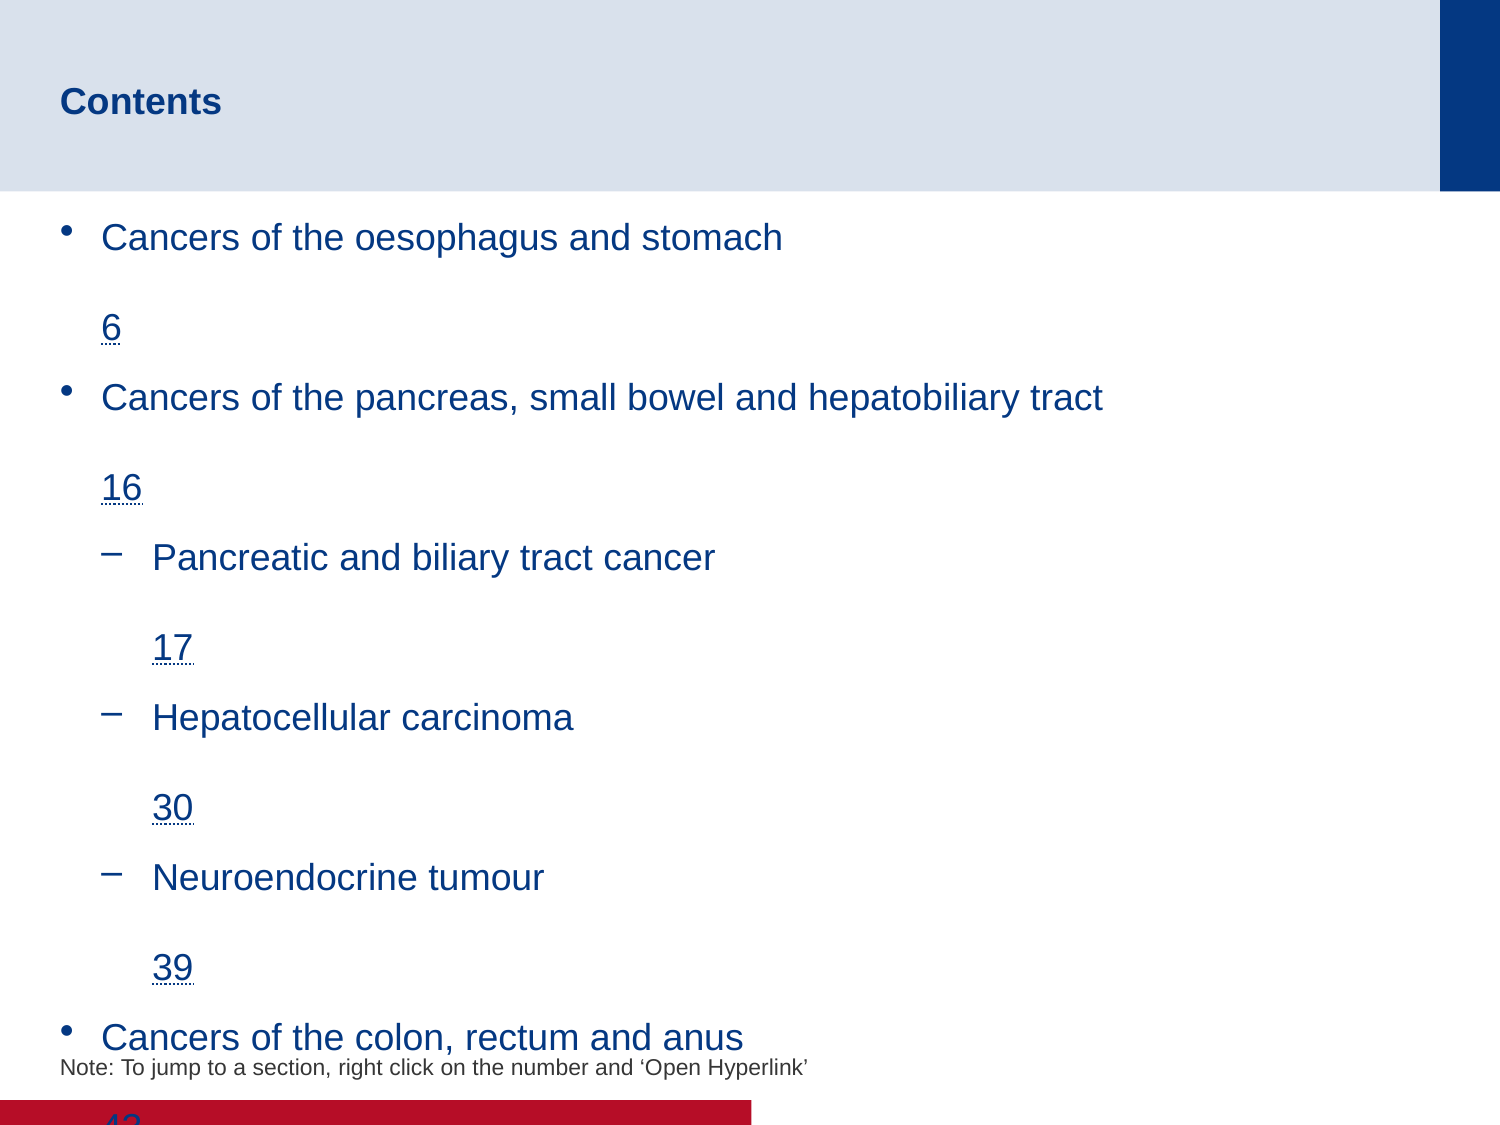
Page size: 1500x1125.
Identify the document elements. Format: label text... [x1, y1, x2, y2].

title Contents [59, 29, 1412, 162]
list Note: To jump to a section, right click on the number and ‘Open Hyperlink’ [59, 999, 861, 1080]
list Cancers of the oesophagus and stomach 6 Cancers of the pancreas, small bowel and hepatobiliary tract 16 Pancreatic and biliary tract cancer 17 Hepatocellular carcinoma 30 Neuroendocrine tumour 39 Cancers of the colon, rectum and anus 43 Gastrointestinal cancers 86 [59, 205, 1441, 985]
